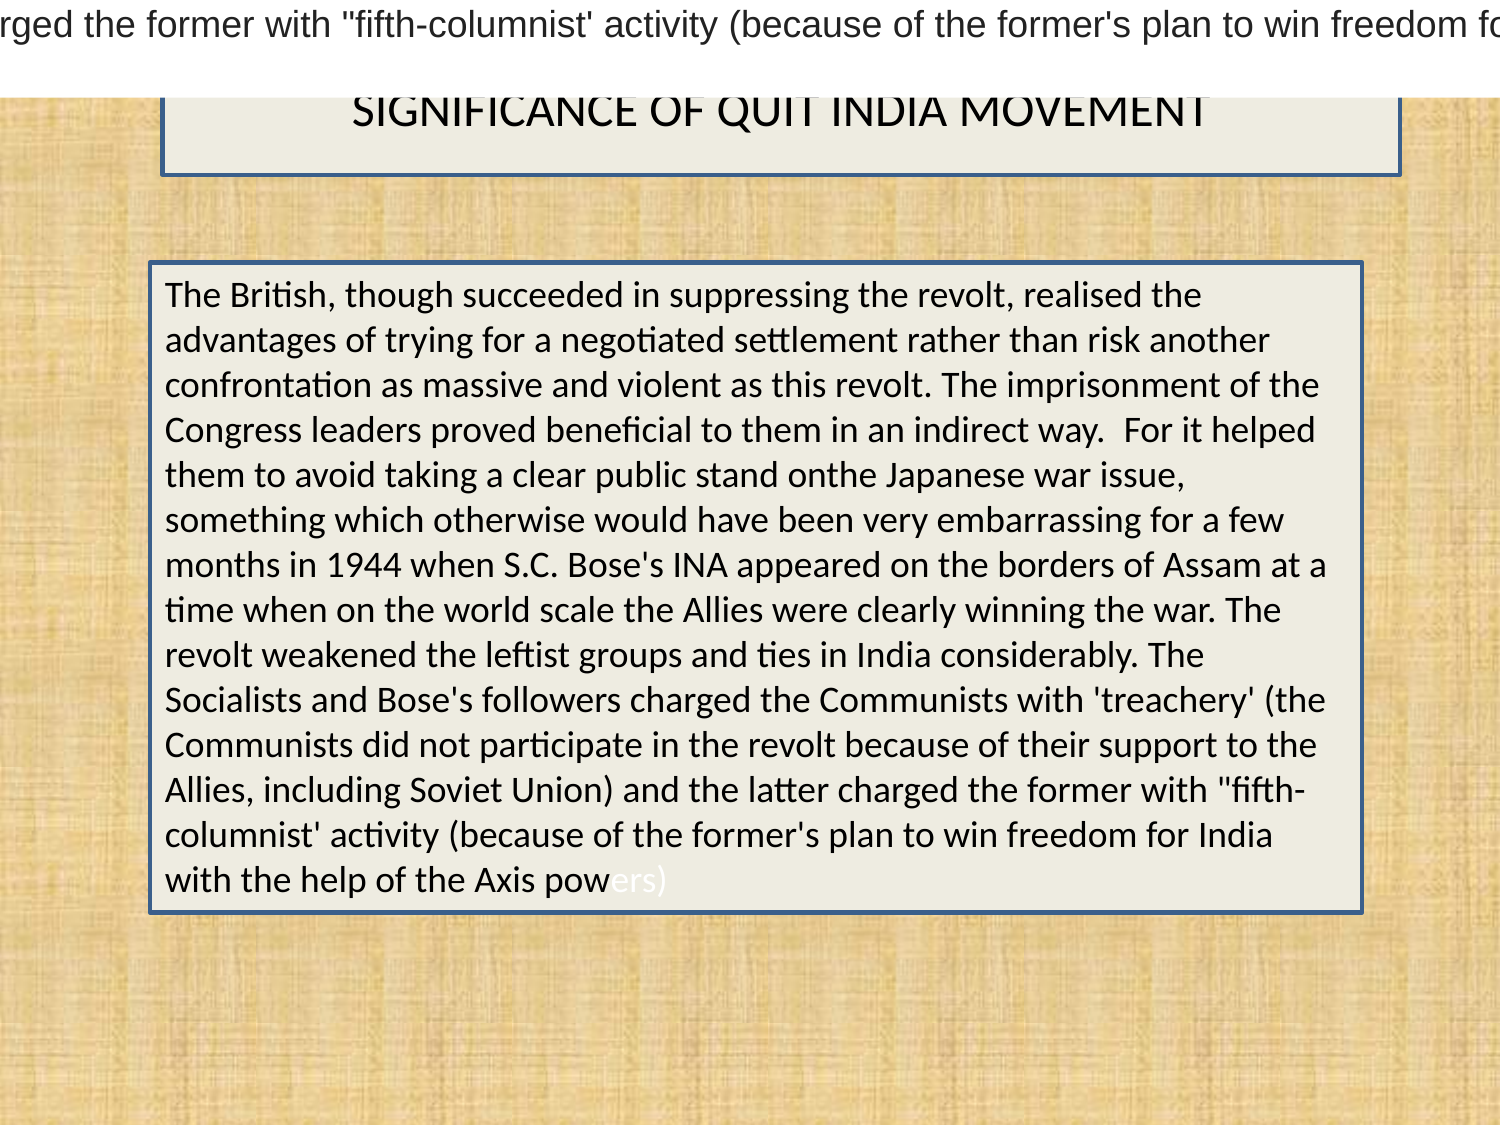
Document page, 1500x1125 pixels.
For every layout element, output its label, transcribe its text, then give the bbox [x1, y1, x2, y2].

text_box The British, though succeeded in suppressing the revolt, realised the advantages of trying for a negotiated settlement rather than risk another confrontation as massive and violent as this revolt. The imprisonment of the Congress leaders proved beneficial to them in an indirect way. For it helped them to avoid taking a clear public stand onthe Japanese war issue, something which otherwise would have been very embarrassing for a few months in 1944 when S.C. Bose's INA appeared on the borders of Assam at a time when on the world scale the Allies were clearly winning the war. The revolt weakened the leftist groups and ties in India considerably. The Socialists and Bose's followers charged the Communists with 'treachery' (the Communists did not participate in the revolt because of their support to the Allies, including Soviet Union) and the latter charged the former with "fifth-columnist' activity (because of the former's plan to win freedom for India with the help of the Axis powers) [148, 260, 1364, 915]
text_box The British, though succeeded in suppressing the revolt, realised the advantages of trying for a nego- tiated settlement rather than risk another confronta- tion as massive and violent as this revolt. The imprisonment of the Congress leaders proved beneficial to them in an indirect way. For it helped them to avoid taking a clear public stand onthe Japanese war issue, something which otherwise would have been very embarrassing for a few months in 1944 when S.C. Bose's INA appeared on the borders of Assam at a time when on the world scale the Allies were clearly winning the war. The revolt weakened the leftist groups and ties in India considerably. The Socialists and Bose's followers charged the Communists with 'treachery' (the Communists did not participate in the revolt because of their support to the Allies, including Soviet Union) and the latter charged the former with "fifth-columnist' activity (because of the former's plan to win freedom for India with the help of the Axis powers) [0, 0, 1500, 98]
text_box SIGNIFICANCE OF QUIT INDIA MOVEMENT [160, 98, 1402, 177]
picture [0, 98, 1500, 1125]
